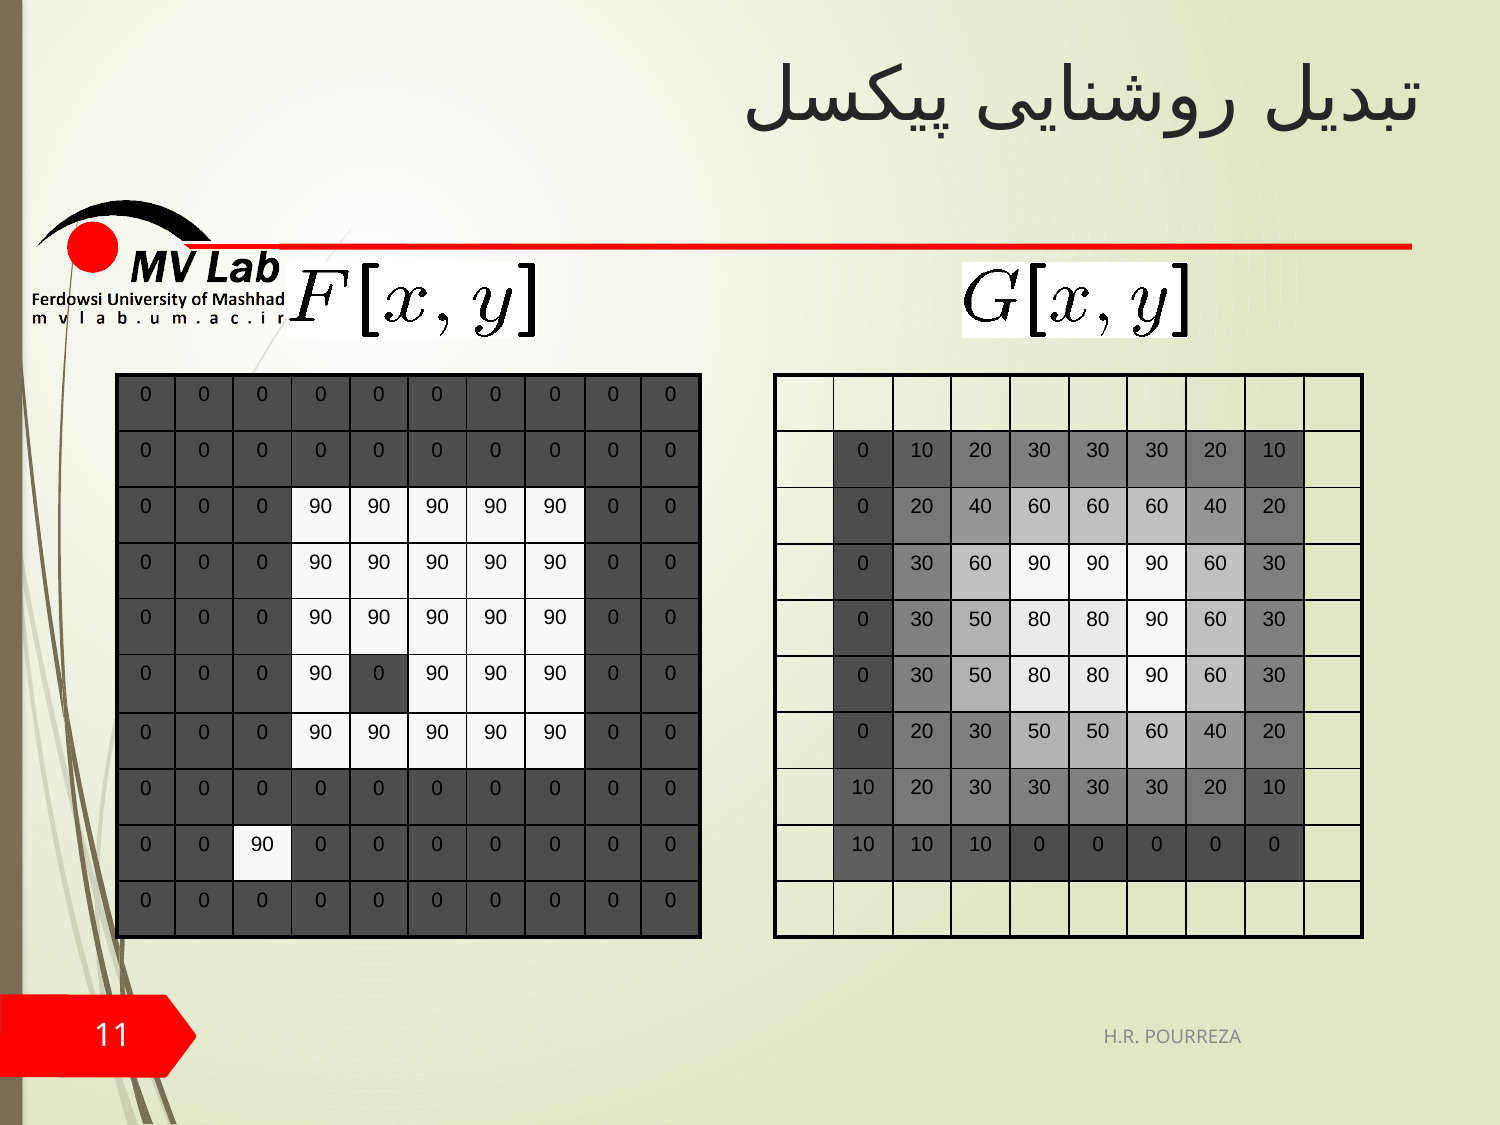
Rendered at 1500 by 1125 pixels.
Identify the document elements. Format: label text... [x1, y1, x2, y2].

table_header [1246, 377, 1303, 430]
table_cell 20 [1246, 713, 1303, 768]
table_cell 20 [1187, 432, 1244, 487]
table_header 0 [292, 377, 349, 430]
table_cell 90 [351, 488, 407, 542]
table_cell 30 [1128, 769, 1185, 824]
table_cell 0 [409, 826, 466, 880]
table_cell [1246, 882, 1303, 935]
table_cell 90 [292, 655, 349, 712]
table_cell 90 [1070, 545, 1126, 599]
table_cell [777, 545, 833, 599]
table_cell 0 [834, 432, 892, 487]
table_cell 0 [834, 657, 892, 711]
table_cell 0 [176, 826, 232, 880]
table_cell [1305, 601, 1360, 655]
table_cell 90 [234, 826, 291, 880]
table_cell 90 [526, 599, 584, 654]
table_cell 40 [1187, 713, 1244, 768]
table_cell 0 [642, 882, 698, 935]
table_cell 0 [834, 488, 892, 543]
table_cell 30 [1246, 601, 1303, 655]
table_cell 90 [467, 599, 524, 654]
table_cell 90 [292, 599, 349, 654]
table_cell 20 [952, 432, 1009, 487]
table_cell 30 [1128, 432, 1185, 487]
table_cell 0 [119, 714, 174, 768]
table_header 0 [234, 377, 291, 430]
table_header [1305, 377, 1360, 430]
table_cell 20 [894, 769, 950, 824]
table_cell 0 [642, 770, 698, 824]
table_cell 90 [292, 544, 349, 598]
table_cell 0 [586, 826, 640, 880]
footer H.R. POURREZA [221, 1006, 1256, 1067]
table_cell 40 [952, 488, 1009, 543]
table_header [1128, 377, 1185, 430]
table_cell 0 [119, 488, 174, 542]
table_cell 0 [586, 714, 640, 768]
table_cell [1128, 882, 1185, 935]
table_cell 0 [642, 488, 698, 542]
table_cell 80 [1011, 601, 1068, 655]
table_cell 0 [586, 488, 640, 542]
table_cell 90 [409, 714, 466, 768]
table_cell 90 [467, 714, 524, 768]
table_cell [1305, 432, 1360, 487]
table_cell 0 [234, 432, 291, 486]
table_cell [952, 882, 1009, 935]
table_cell 0 [467, 432, 524, 486]
table_cell 60 [952, 545, 1009, 599]
table_cell 0 [176, 655, 232, 712]
table_cell 80 [1070, 601, 1126, 655]
table_cell 50 [1070, 713, 1126, 768]
table_cell 90 [526, 714, 584, 768]
table_cell 30 [1070, 432, 1126, 487]
table_cell 0 [526, 882, 584, 935]
table_cell 90 [351, 544, 407, 598]
table_header 0 [586, 377, 640, 430]
table_cell 0 [1011, 826, 1068, 880]
table_cell 30 [894, 601, 950, 655]
table_header [952, 377, 1009, 430]
table_cell 90 [467, 488, 524, 542]
table_cell 50 [1011, 713, 1068, 768]
table_cell 0 [234, 655, 291, 712]
table_cell 0 [642, 826, 698, 880]
table_cell [1305, 769, 1360, 824]
table_cell [777, 769, 833, 824]
table_cell 0 [586, 544, 640, 598]
table_cell 60 [1011, 488, 1068, 543]
table_cell 30 [894, 545, 950, 599]
table_cell 0 [1128, 826, 1185, 880]
table_cell 0 [351, 826, 407, 880]
table_cell 0 [409, 882, 466, 935]
table_header 0 [526, 377, 584, 430]
table_cell 30 [952, 769, 1009, 824]
table_cell [777, 826, 833, 880]
table_header [1011, 377, 1068, 430]
table_cell 0 [234, 770, 291, 824]
table_cell 0 [176, 770, 232, 824]
table_cell 60 [1128, 713, 1185, 768]
table_cell 50 [952, 657, 1009, 711]
table_cell 80 [1011, 657, 1068, 711]
table_cell 10 [834, 826, 892, 880]
table_cell 0 [642, 544, 698, 598]
table_cell 0 [176, 882, 232, 935]
table_cell [777, 601, 833, 655]
table_cell 0 [642, 655, 698, 712]
table_cell 0 [586, 599, 640, 654]
table_cell 20 [894, 488, 950, 543]
table_cell 90 [1128, 545, 1185, 599]
table_cell 90 [409, 488, 466, 542]
table_cell 60 [1128, 488, 1185, 543]
table_cell 0 [586, 432, 640, 486]
table_cell 0 [1187, 826, 1244, 880]
table_cell 90 [409, 599, 466, 654]
table_cell [894, 882, 950, 935]
table_cell 90 [292, 714, 349, 768]
table_cell 20 [1187, 769, 1244, 824]
table_cell 30 [894, 657, 950, 711]
table_cell 30 [1011, 769, 1068, 824]
table_cell 60 [1070, 488, 1126, 543]
table_cell [1305, 545, 1360, 599]
table_cell 0 [586, 655, 640, 712]
table_cell 10 [952, 826, 1009, 880]
table_cell 90 [409, 655, 466, 712]
table_cell 0 [292, 826, 349, 880]
table_header [1070, 377, 1126, 430]
table_cell 10 [894, 826, 950, 880]
table_cell [777, 432, 833, 487]
table_cell 0 [642, 714, 698, 768]
table_header 0 [351, 377, 407, 430]
table_cell 30 [1246, 657, 1303, 711]
table_cell 30 [1070, 769, 1126, 824]
table_cell [1305, 826, 1360, 880]
table_cell 0 [119, 826, 174, 880]
picture [26, 197, 539, 338]
table_header [834, 377, 892, 430]
table_cell 0 [292, 432, 349, 486]
table_header [1187, 377, 1244, 430]
table_header [777, 377, 833, 430]
table_cell 40 [1187, 488, 1244, 543]
table_cell 30 [1011, 432, 1068, 487]
table_cell [1070, 882, 1126, 935]
table_cell 50 [952, 601, 1009, 655]
table_cell 0 [176, 714, 232, 768]
table_cell 0 [292, 882, 349, 935]
table_cell [777, 657, 833, 711]
picture [962, 262, 1188, 338]
table_cell 0 [292, 770, 349, 824]
table_header 0 [176, 377, 232, 430]
table_cell 0 [409, 432, 466, 486]
table_cell 0 [409, 770, 466, 824]
table_cell 0 [834, 713, 892, 768]
table_cell 0 [642, 599, 698, 654]
table_cell 10 [894, 432, 950, 487]
table_header 0 [409, 377, 466, 430]
table_cell 80 [1070, 657, 1126, 711]
table_cell 60 [1187, 545, 1244, 599]
table_cell 0 [234, 714, 291, 768]
table_header 0 [467, 377, 524, 430]
table_cell 60 [1187, 657, 1244, 711]
table_cell 0 [642, 432, 698, 486]
table_cell 30 [952, 713, 1009, 768]
table_cell [777, 713, 833, 768]
table_cell 0 [467, 770, 524, 824]
table_cell 0 [526, 826, 584, 880]
table_cell [1305, 488, 1360, 543]
table_cell 0 [234, 488, 291, 542]
table_cell 90 [1128, 601, 1185, 655]
table_cell [1187, 882, 1244, 935]
table_cell 0 [351, 882, 407, 935]
table_cell 0 [176, 488, 232, 542]
table_cell 0 [351, 655, 407, 712]
table_cell 90 [1011, 545, 1068, 599]
table_cell 90 [409, 544, 466, 598]
table_cell 0 [119, 655, 174, 712]
table_cell 0 [234, 599, 291, 654]
table_cell 90 [467, 655, 524, 712]
table_cell [1305, 882, 1360, 935]
table_cell [834, 882, 892, 935]
table_cell 0 [834, 601, 892, 655]
table_cell 20 [894, 713, 950, 768]
table_cell 90 [1128, 657, 1185, 711]
table_cell 0 [586, 882, 640, 935]
table_cell 10 [834, 769, 892, 824]
table_header [894, 377, 950, 430]
table_cell [777, 488, 833, 543]
table_cell 10 [1246, 769, 1303, 824]
table_cell 0 [234, 882, 291, 935]
table_header 0 [119, 377, 174, 430]
table_cell [1305, 713, 1360, 768]
table_cell 90 [526, 488, 584, 542]
table_cell 0 [351, 432, 407, 486]
table_cell 0 [351, 770, 407, 824]
table_cell 0 [119, 544, 174, 598]
table_header 0 [642, 377, 698, 430]
title تبدیل روشنایی پیکسل [100, 37, 1438, 200]
table_cell 0 [176, 544, 232, 598]
table_cell 90 [351, 714, 407, 768]
table_cell 0 [1070, 826, 1126, 880]
table_cell 0 [119, 599, 174, 654]
table_cell 20 [1246, 488, 1303, 543]
table_cell 0 [586, 770, 640, 824]
table_cell 0 [526, 770, 584, 824]
table_cell 0 [119, 770, 174, 824]
table_cell 90 [526, 655, 584, 712]
table_cell [1305, 657, 1360, 711]
table_cell 0 [176, 599, 232, 654]
table_cell 90 [467, 544, 524, 598]
table_cell 0 [119, 882, 174, 935]
table_cell [777, 882, 833, 935]
table_cell 60 [1187, 601, 1244, 655]
table_cell 0 [119, 432, 174, 486]
table_cell [1011, 882, 1068, 935]
table_cell 90 [351, 599, 407, 654]
table_cell 0 [834, 545, 892, 599]
table_cell 90 [526, 544, 584, 598]
slide_number 11 [49, 1005, 146, 1066]
table_cell 0 [176, 432, 232, 486]
table_cell 0 [467, 826, 524, 880]
table_cell 0 [1246, 826, 1303, 880]
table_cell 0 [526, 432, 584, 486]
table_cell 90 [292, 488, 349, 542]
table_cell 0 [234, 544, 291, 598]
table_cell 0 [467, 882, 524, 935]
table_cell 10 [1246, 432, 1303, 487]
table_cell 30 [1246, 545, 1303, 599]
